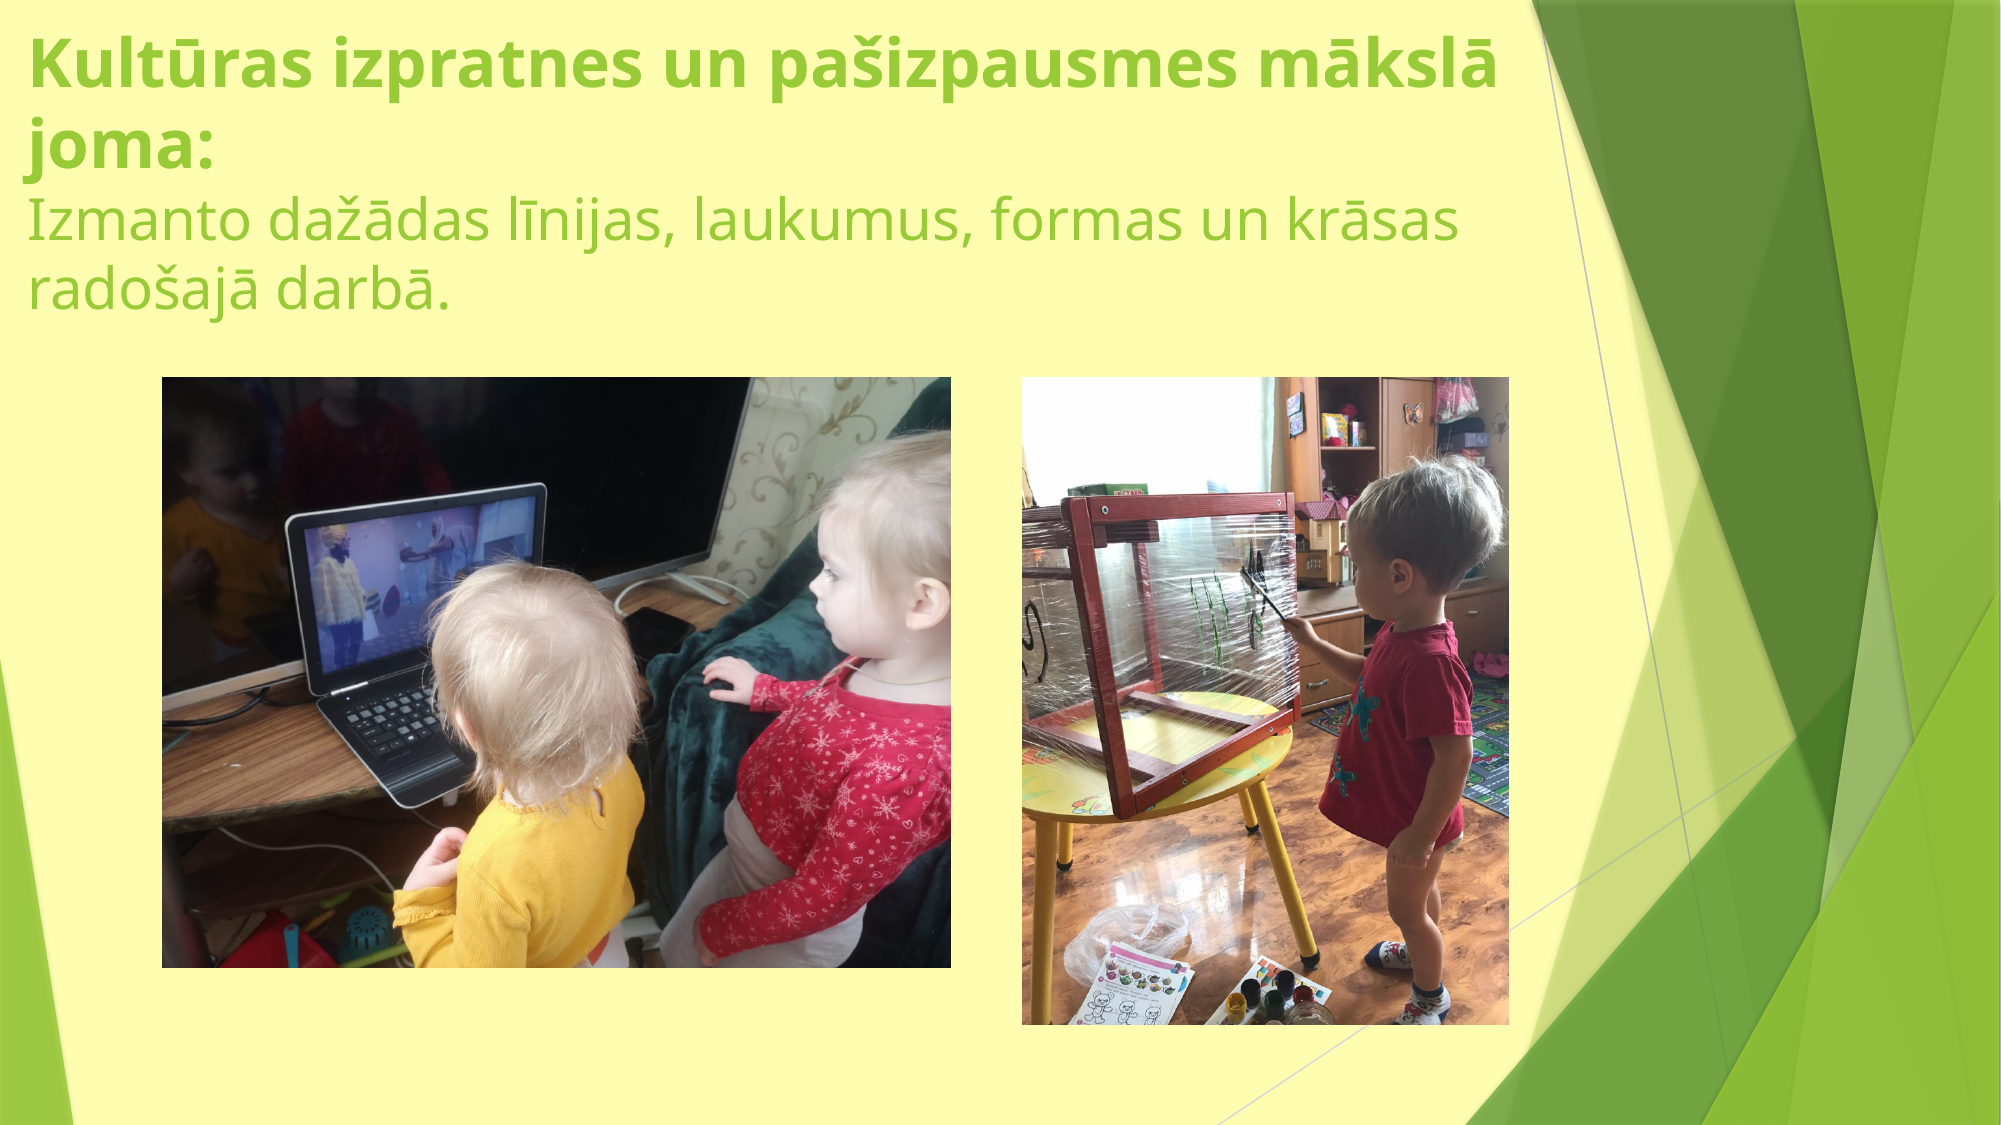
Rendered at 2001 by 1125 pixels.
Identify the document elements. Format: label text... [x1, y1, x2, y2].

picture [162, 376, 951, 969]
title Kultūras izpratnes un pašizpausmes mākslā joma: Izmanto dažādas līnijas, laukumus, formas un krāsas radošajā darbā. [12, 12, 1585, 332]
picture [1022, 376, 1510, 1026]
